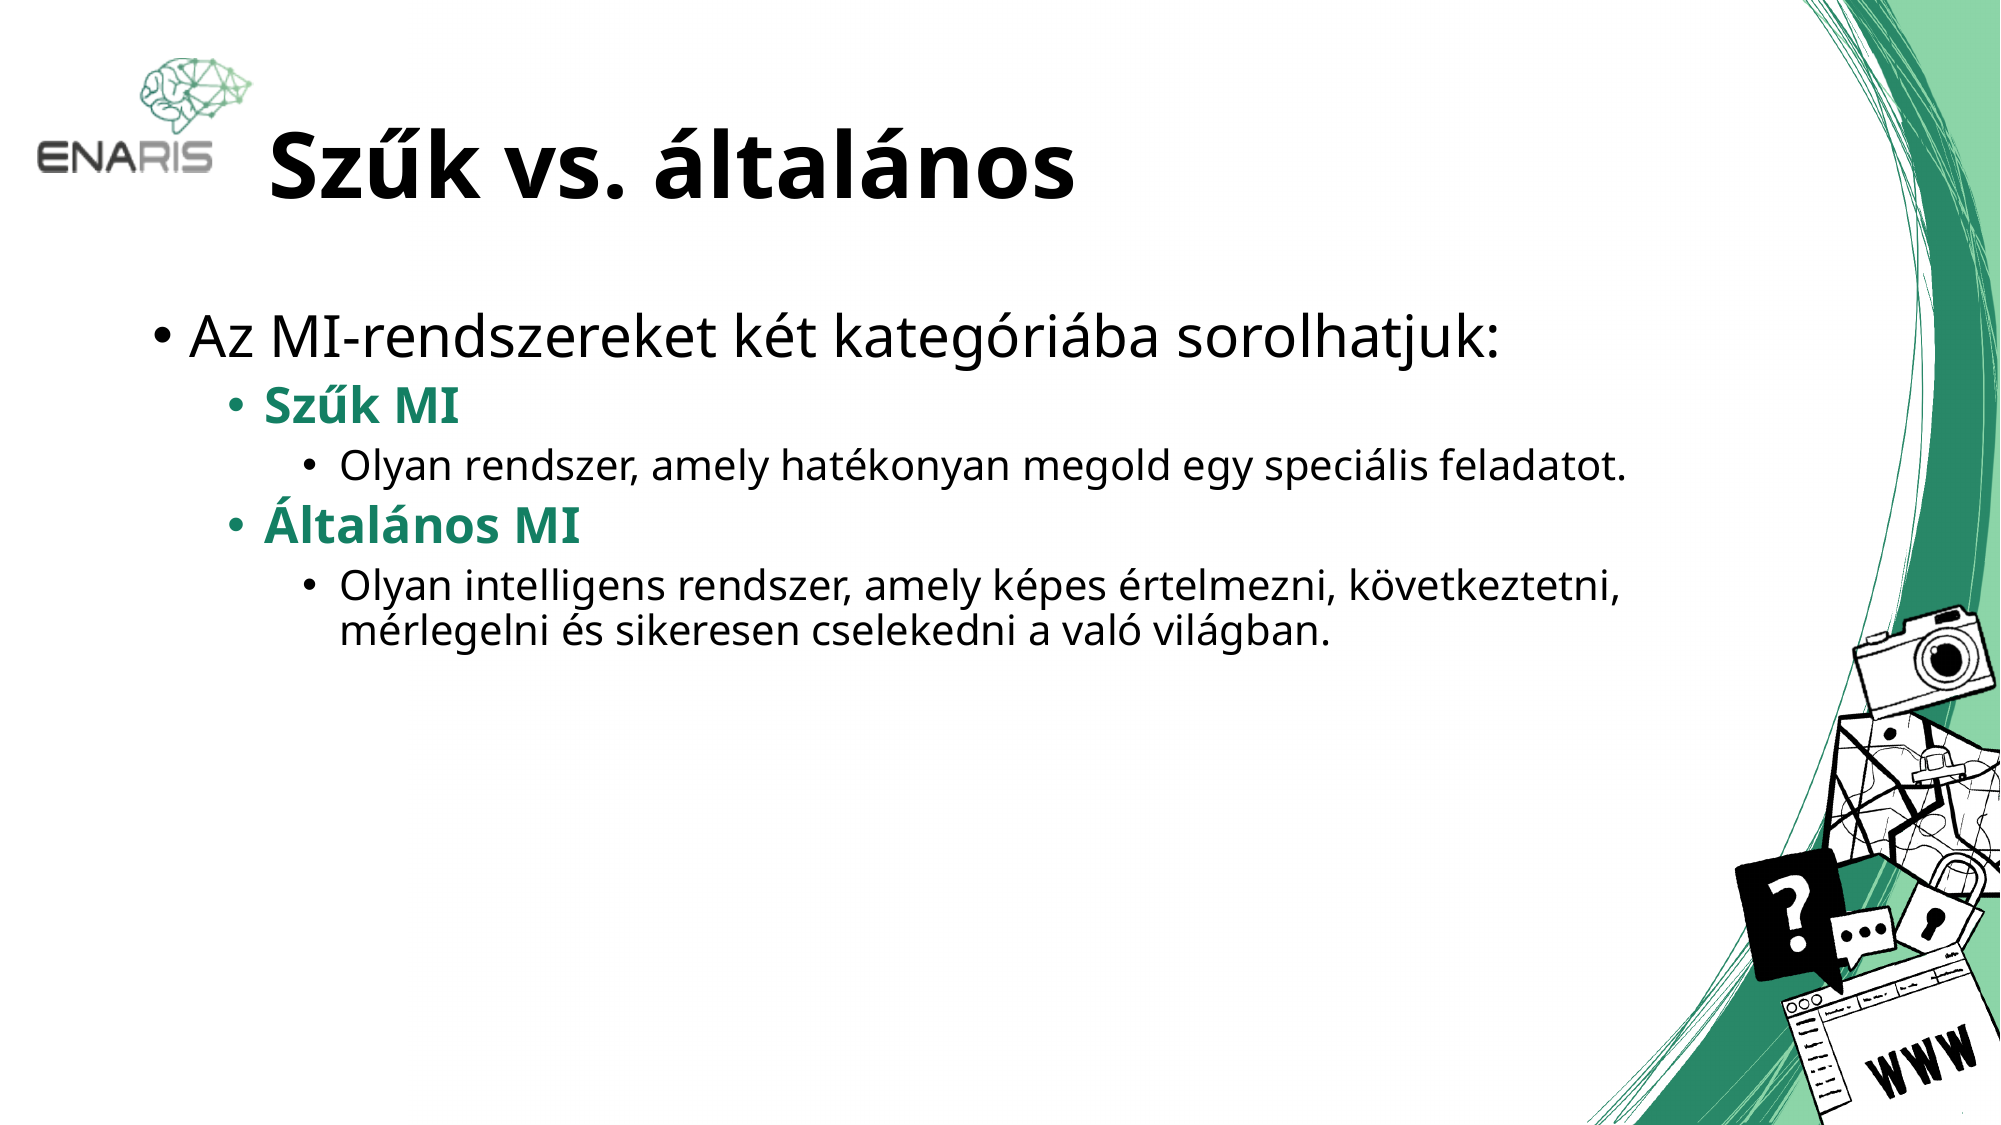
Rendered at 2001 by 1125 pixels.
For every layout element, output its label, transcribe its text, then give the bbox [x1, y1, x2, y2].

picture [37, 58, 254, 173]
list Az MI-rendszereket két kategóriába sorolhatjuk: Szűk MI Olyan rendszer, amely hatékonyan megold egy speciális feladatot. Általános MI Olyan intelligens rendszer, amely képes értelmezni, következtetni, mérlegelni és sikeresen cselekedni a való világban. [137, 299, 1747, 1014]
picture [408, 0, 2000, 1125]
title Szűk vs. általános [253, 59, 1863, 278]
